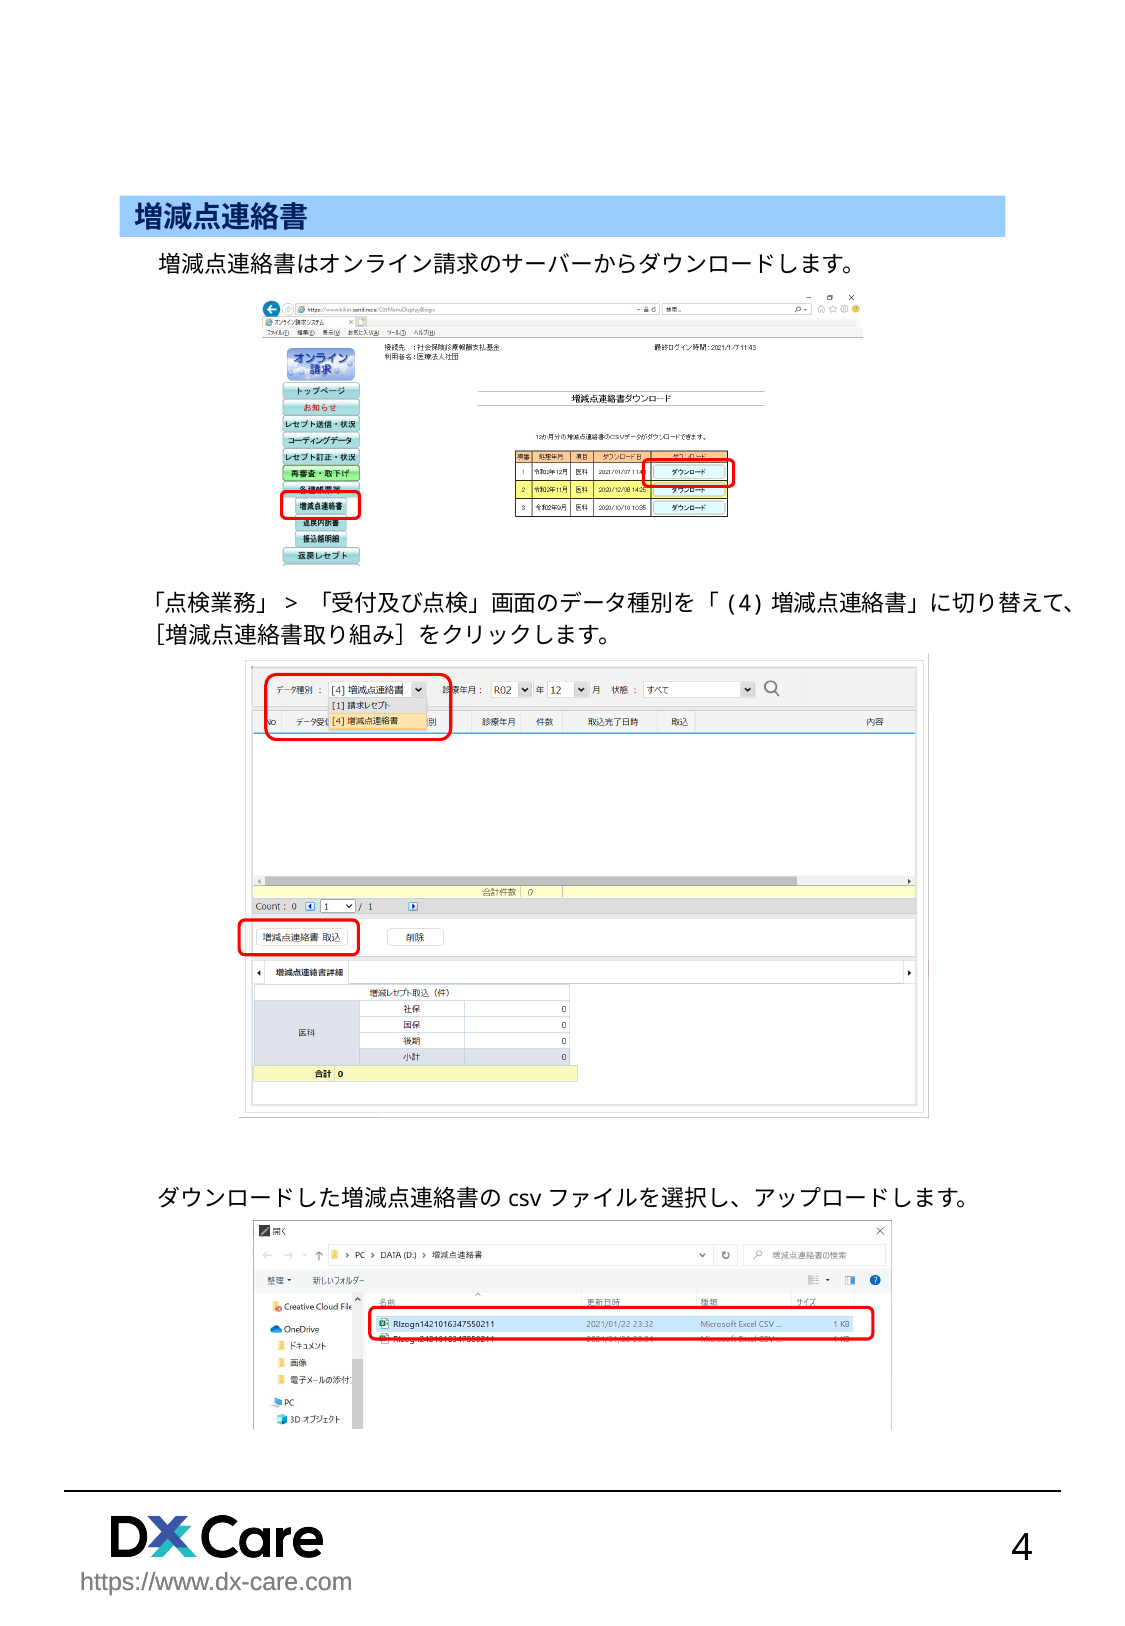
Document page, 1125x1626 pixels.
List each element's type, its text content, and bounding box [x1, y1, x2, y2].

text_box 増減点連絡書 [118, 194, 1007, 238]
text_box 増減点連絡書はオンライン請求のサーバーからダウンロードします。 [143, 241, 1037, 330]
text_box 「点検業務」> 「受付及び点検」画面のデータ種別を「(4)増減点連絡書」に切り替えて、 ［増減点連絡書取り組み］をクリックします。 [48, 553, 1125, 684]
text_box ダウンロードした増減点連絡書のcsvファイルを選択し、アップロードします。 [142, 1176, 995, 1247]
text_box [261, 295, 863, 567]
picture [111, 1515, 323, 1558]
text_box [253, 1219, 892, 1429]
slide_number 147 [794, 1515, 1048, 1602]
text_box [238, 653, 930, 1119]
